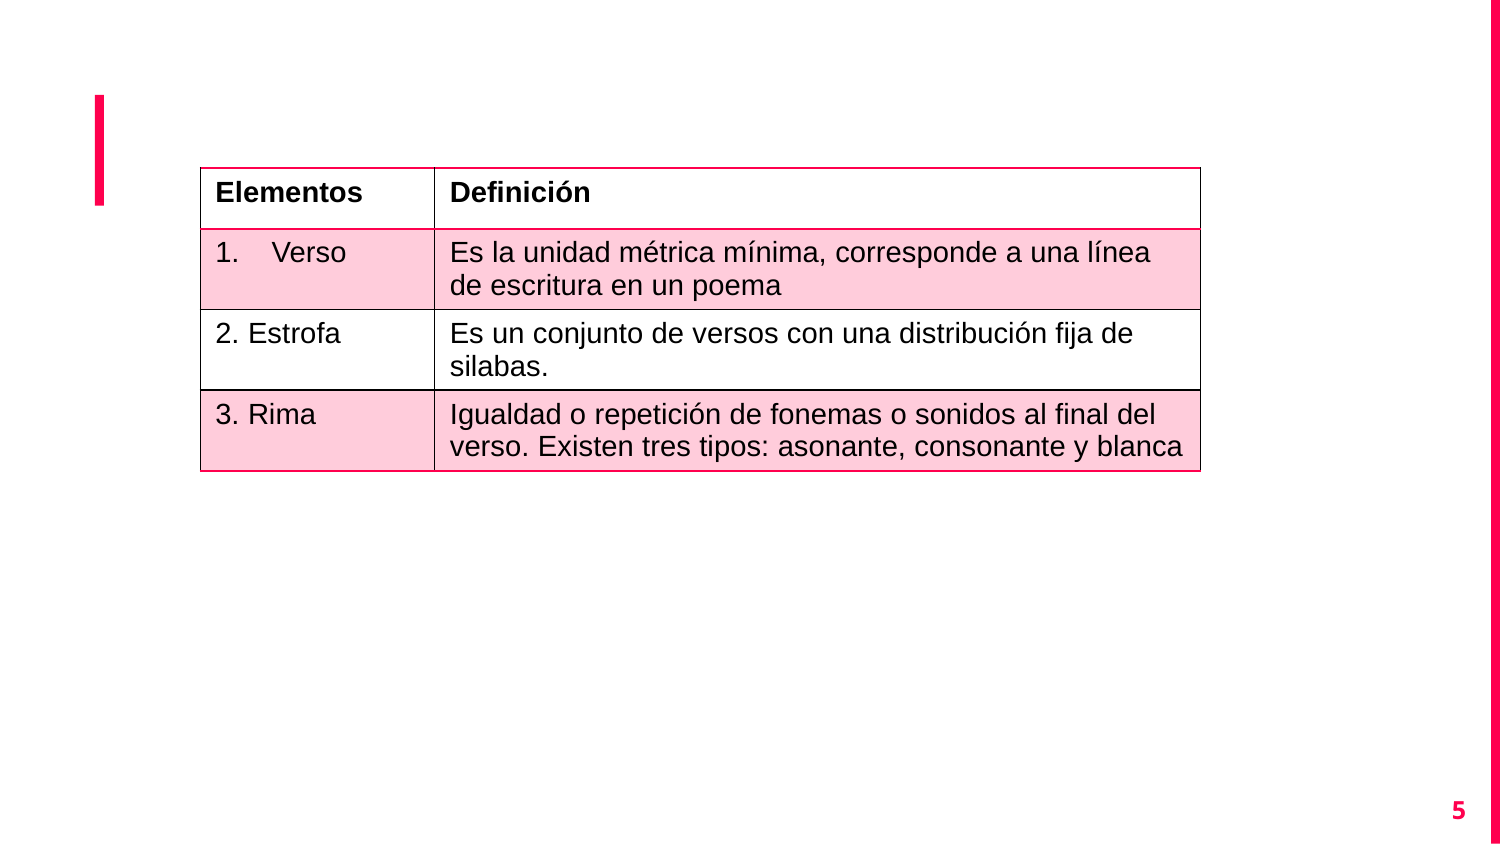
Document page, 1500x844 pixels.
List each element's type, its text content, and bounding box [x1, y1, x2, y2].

table_header Definición [435, 169, 1200, 228]
table_cell Igualdad o repetición de fonemas o sonidos al final del verso. Existen tres tipos: asonante, consonante y blanca [435, 391, 1200, 470]
table_cell 3. Rima [201, 391, 434, 470]
table_cell Es un conjunto de versos con una distribución fija de silabas. [435, 310, 1200, 389]
table_header Elementos [201, 169, 434, 228]
table_cell Es la unidad métrica mínima, corresponde a una línea de escritura en un poema [435, 230, 1200, 309]
slide_number ‹#› [1391, 779, 1482, 844]
table_cell 2. Estrofa [201, 310, 434, 389]
table_cell Verso [201, 230, 434, 309]
